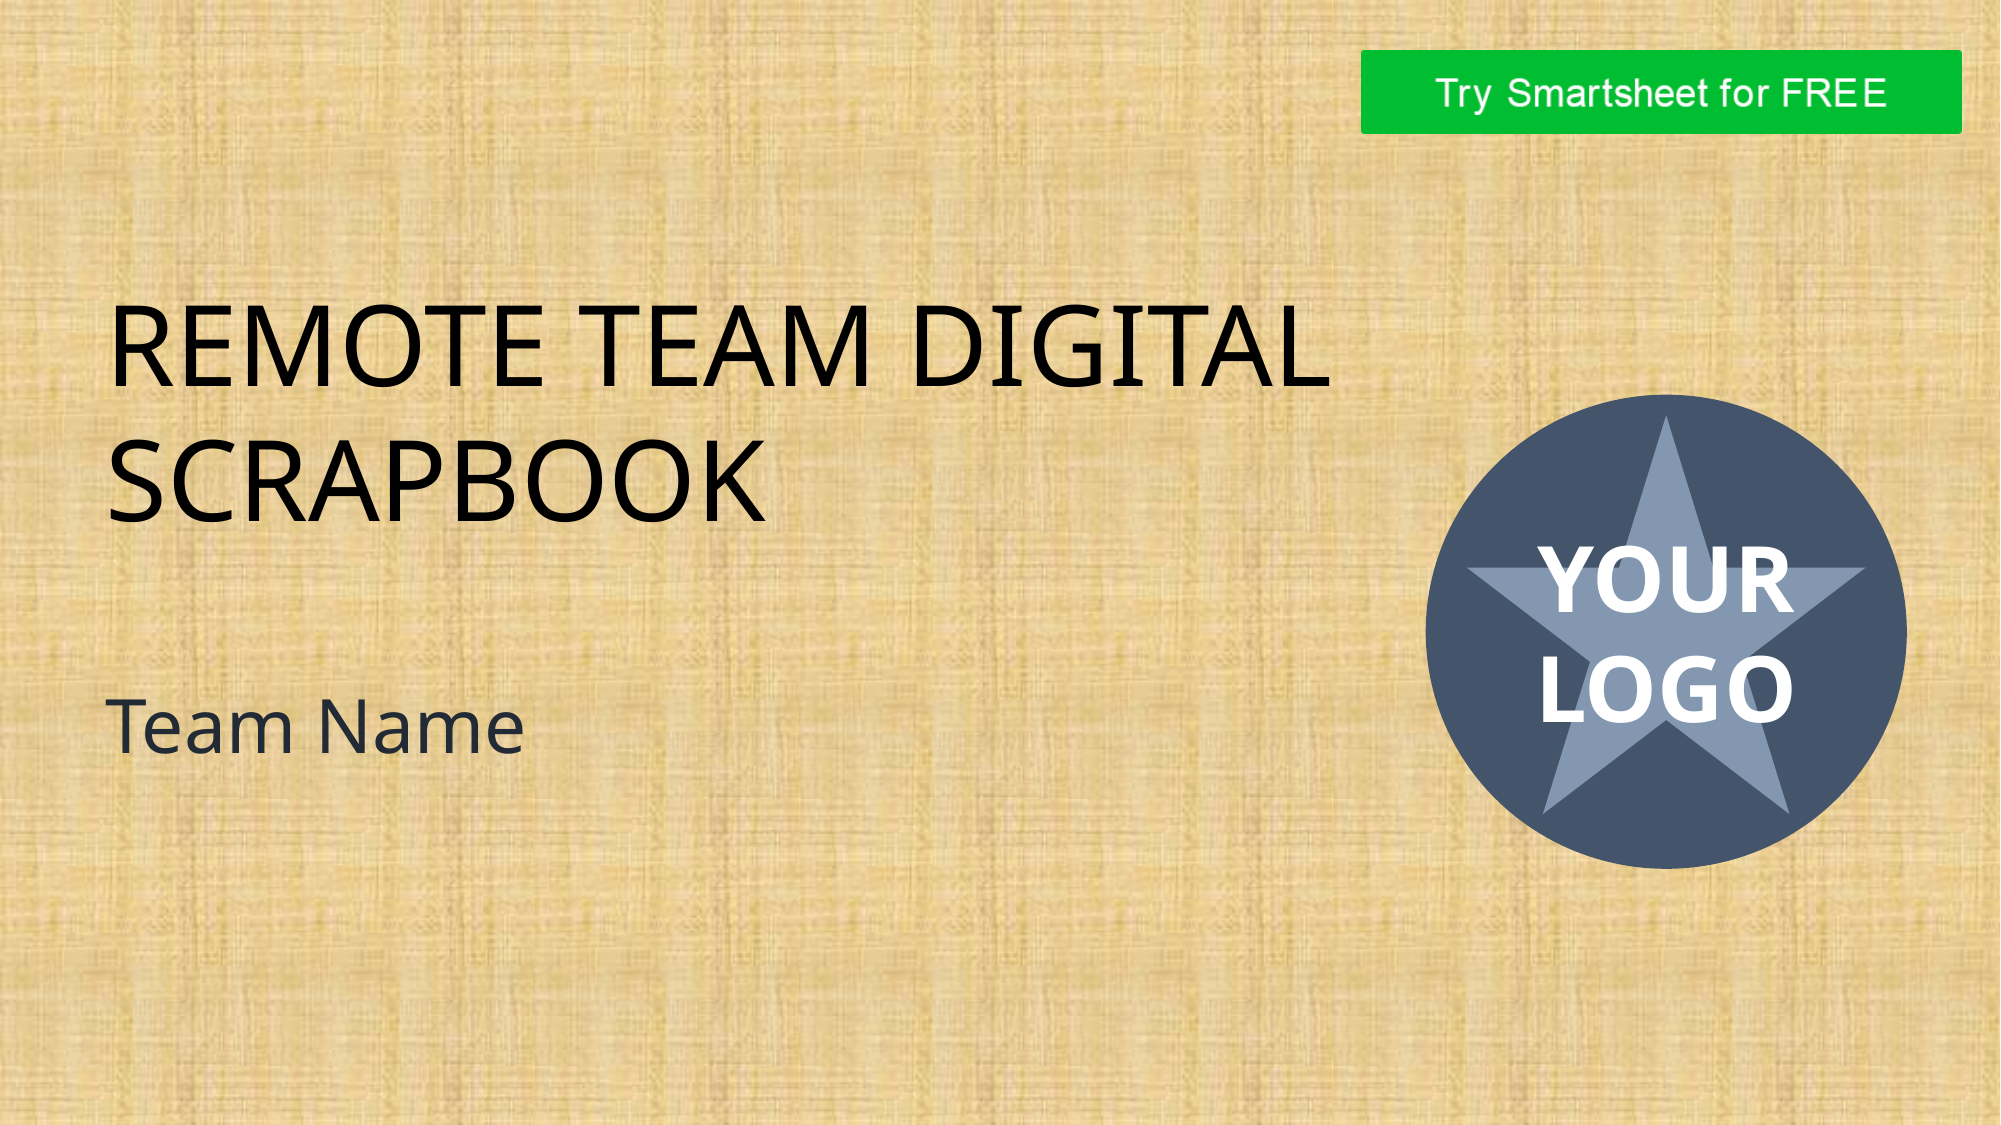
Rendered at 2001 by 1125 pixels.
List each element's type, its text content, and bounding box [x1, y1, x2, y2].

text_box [1425, 394, 1907, 869]
text_box Team Name [90, 670, 1425, 776]
picture [0, 0, 2001, 1125]
text_box REMOTE TEAM DIGITAL SCRAPBOOK [90, 266, 1932, 552]
